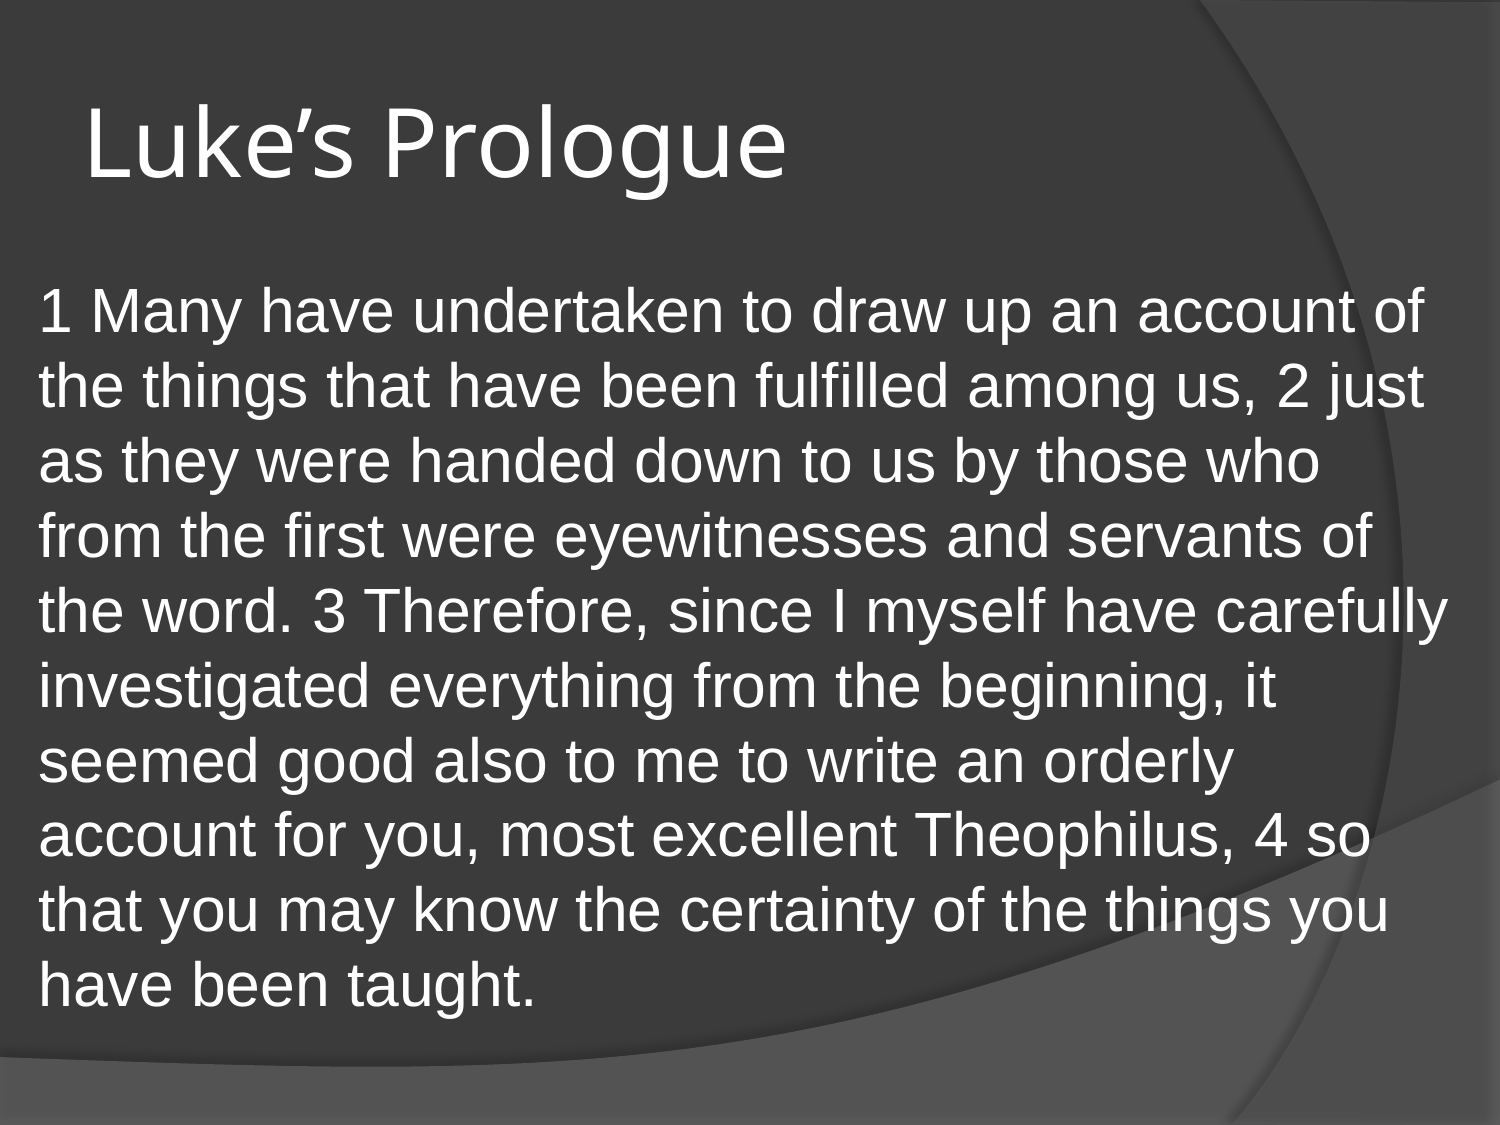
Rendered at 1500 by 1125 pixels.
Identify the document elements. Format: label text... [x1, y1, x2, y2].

title Luke’s Prologue [75, 45, 1300, 233]
list 1 Many have undertaken to draw up an account of the things that have been fulfilled among us, 2 just as they were handed down to us by those who from the first were eyewitnesses and servants of the word. 3 Therefore, since I myself have carefully investigated everything from the beginning, it seemed good also to me to write an orderly account for you, most excellent Theophilus, 4 so that you may know the certainty of the things you have been taught. [17, 262, 1471, 1094]
